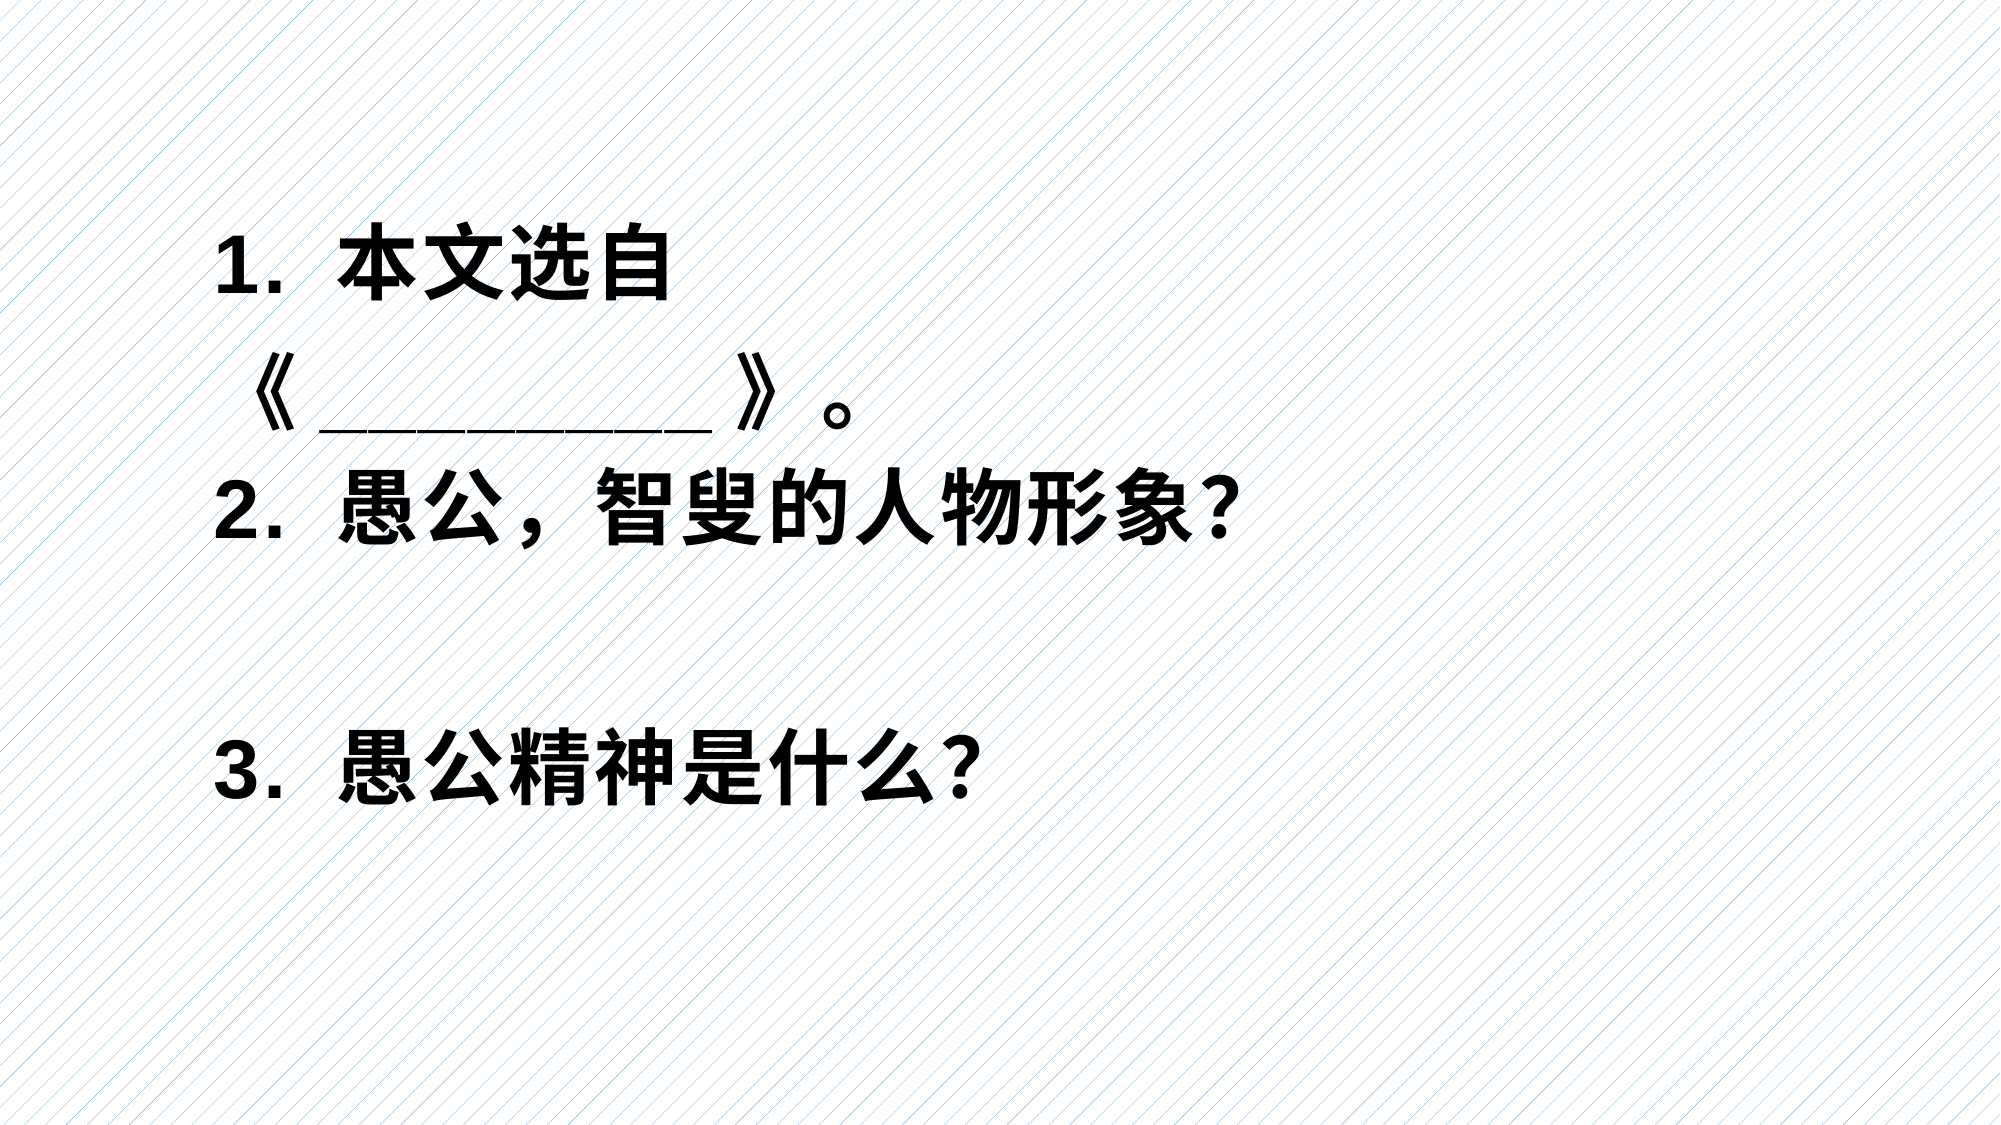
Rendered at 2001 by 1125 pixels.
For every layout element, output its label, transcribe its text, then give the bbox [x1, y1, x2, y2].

text_box 2. 愚公，智叟的人物形象？ [197, 425, 1246, 586]
text_box 1. 本文选自《________》。 [197, 180, 1246, 341]
text_box 3. 愚公精神是什么？ [197, 685, 1246, 846]
